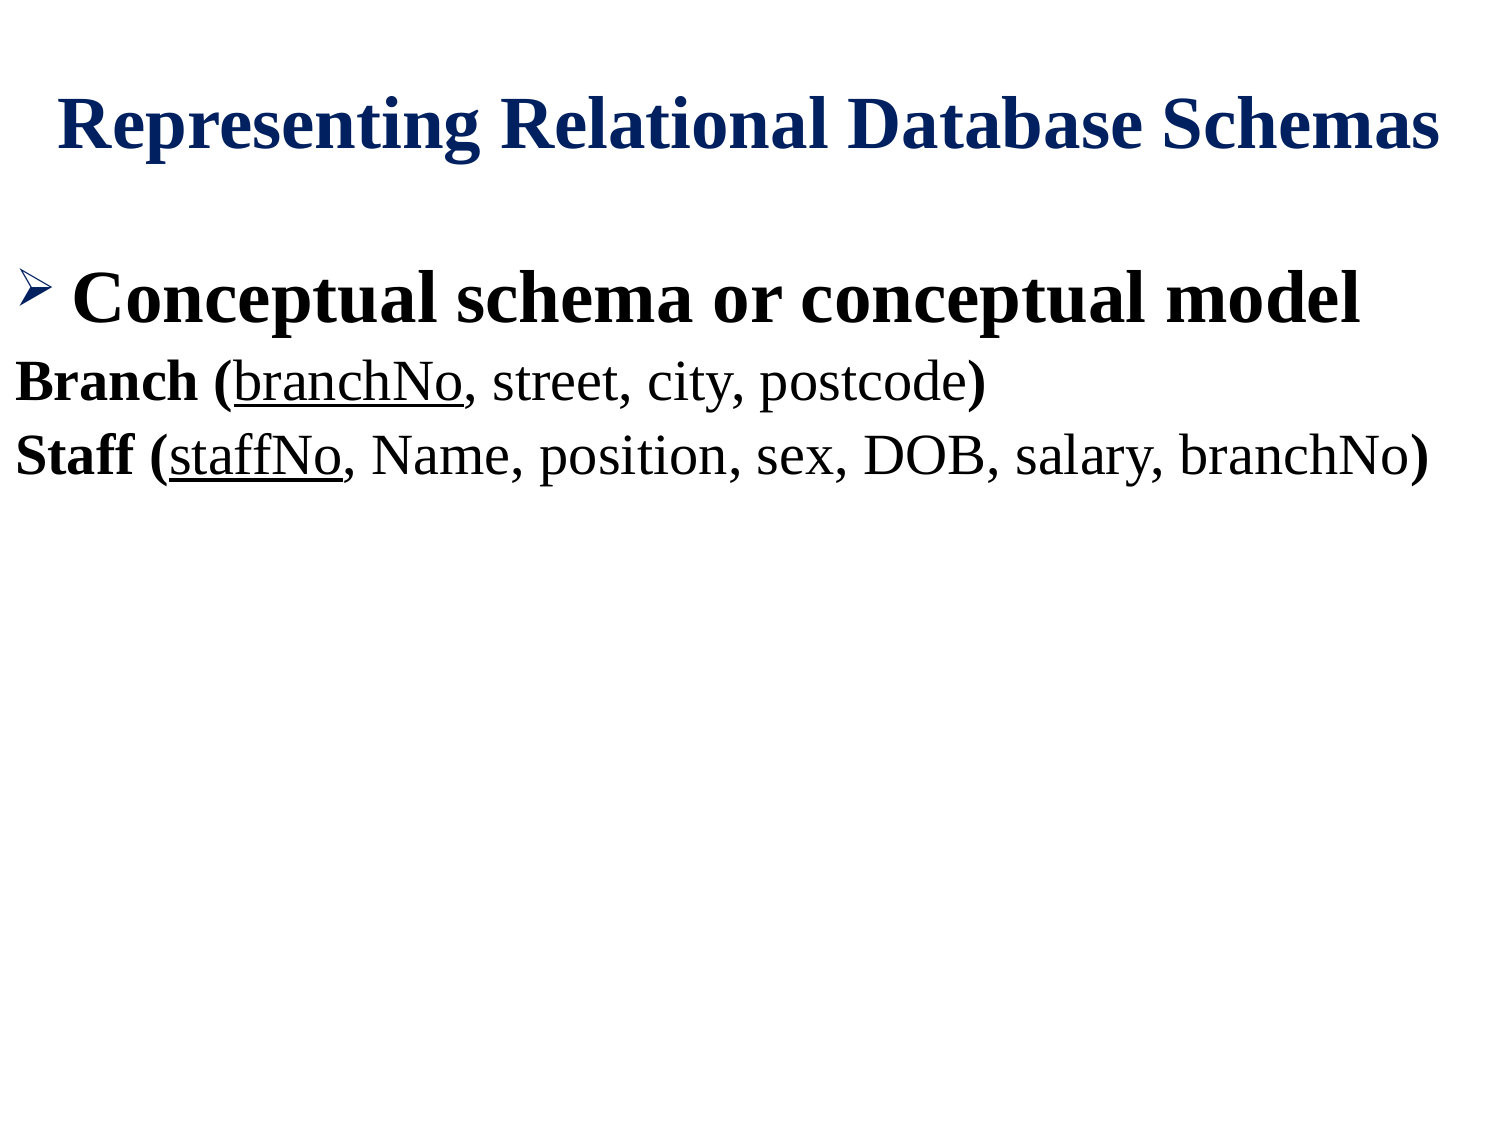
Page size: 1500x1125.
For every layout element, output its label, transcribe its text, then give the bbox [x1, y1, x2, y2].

list Conceptual schema or conceptual model Branch (branchNo, street, city, postcode) Staff (staffNo, Name, position, sex, DOB, salary, branchNo) [0, 249, 1500, 1125]
title Representing Relational Database Schemas [0, 37, 1500, 200]
